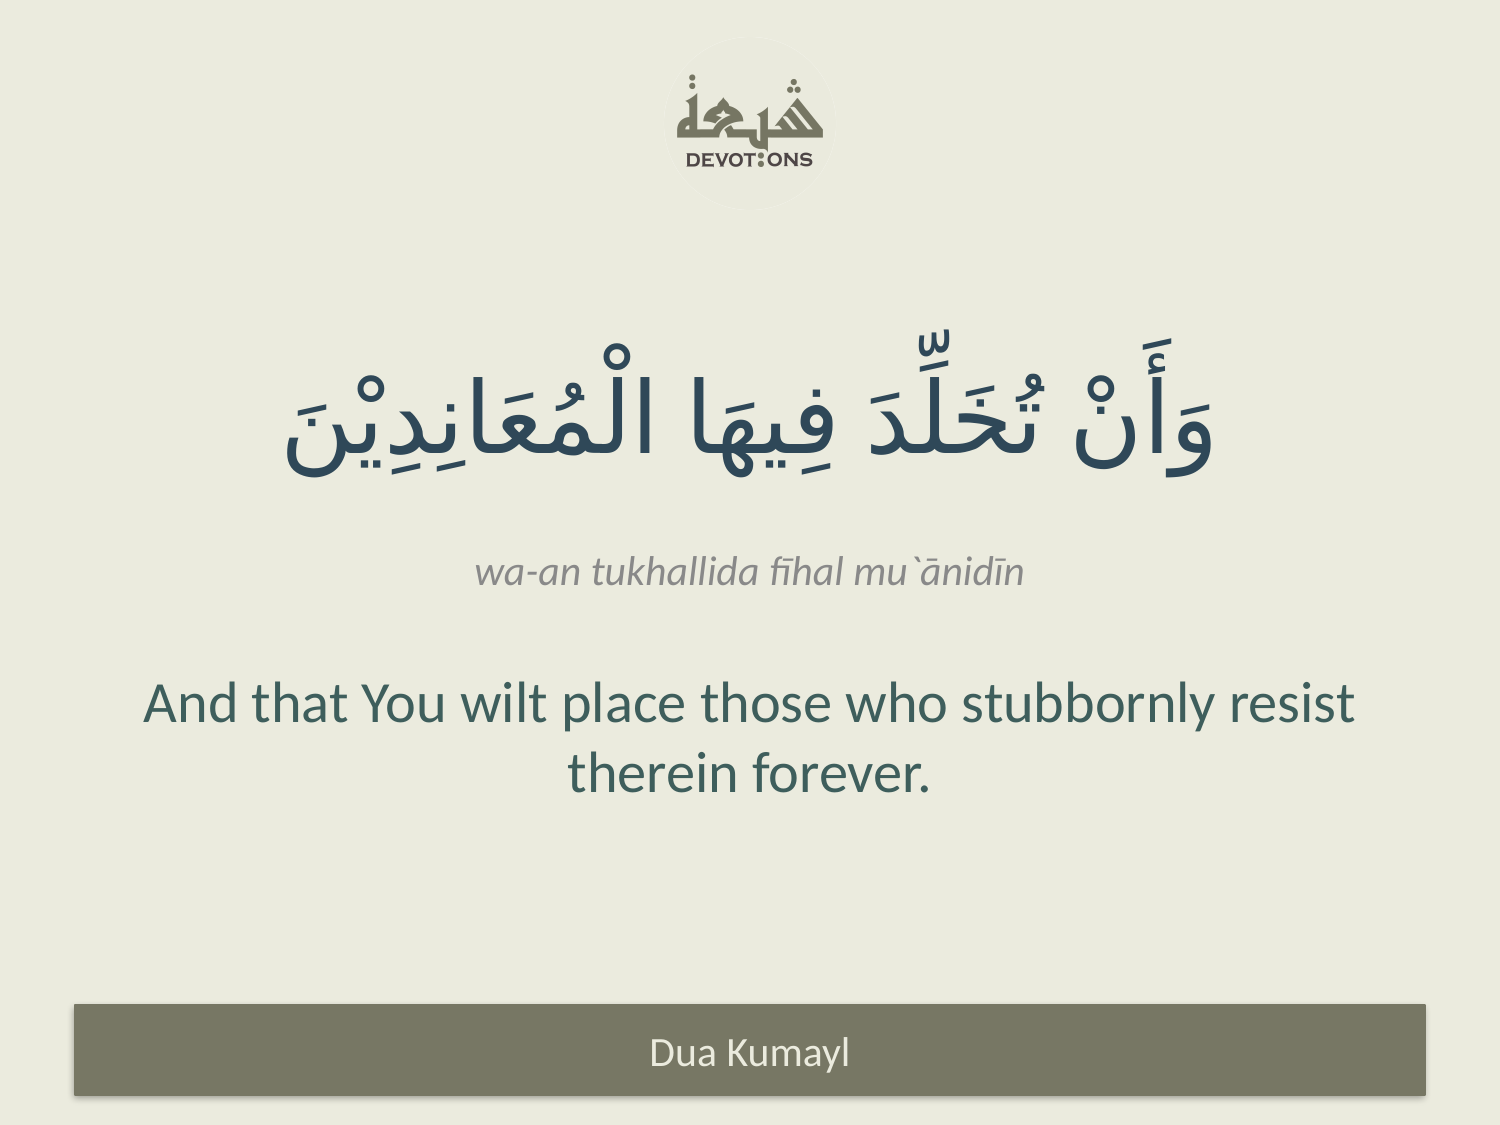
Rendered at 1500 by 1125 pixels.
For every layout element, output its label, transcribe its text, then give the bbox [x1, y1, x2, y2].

text_box Dua Kumayl [634, 1017, 866, 1083]
text_box [74, 1004, 1426, 1096]
text_box وَأَنْ تُخَلِّدَ فِيهَا الْمُعَانِدِيْنَ wa-an tukhallida fīhal mu`ānidīn And that You wilt place those who stubbornly resist therein forever. [74, 346, 1425, 811]
picture [656, 29, 844, 218]
